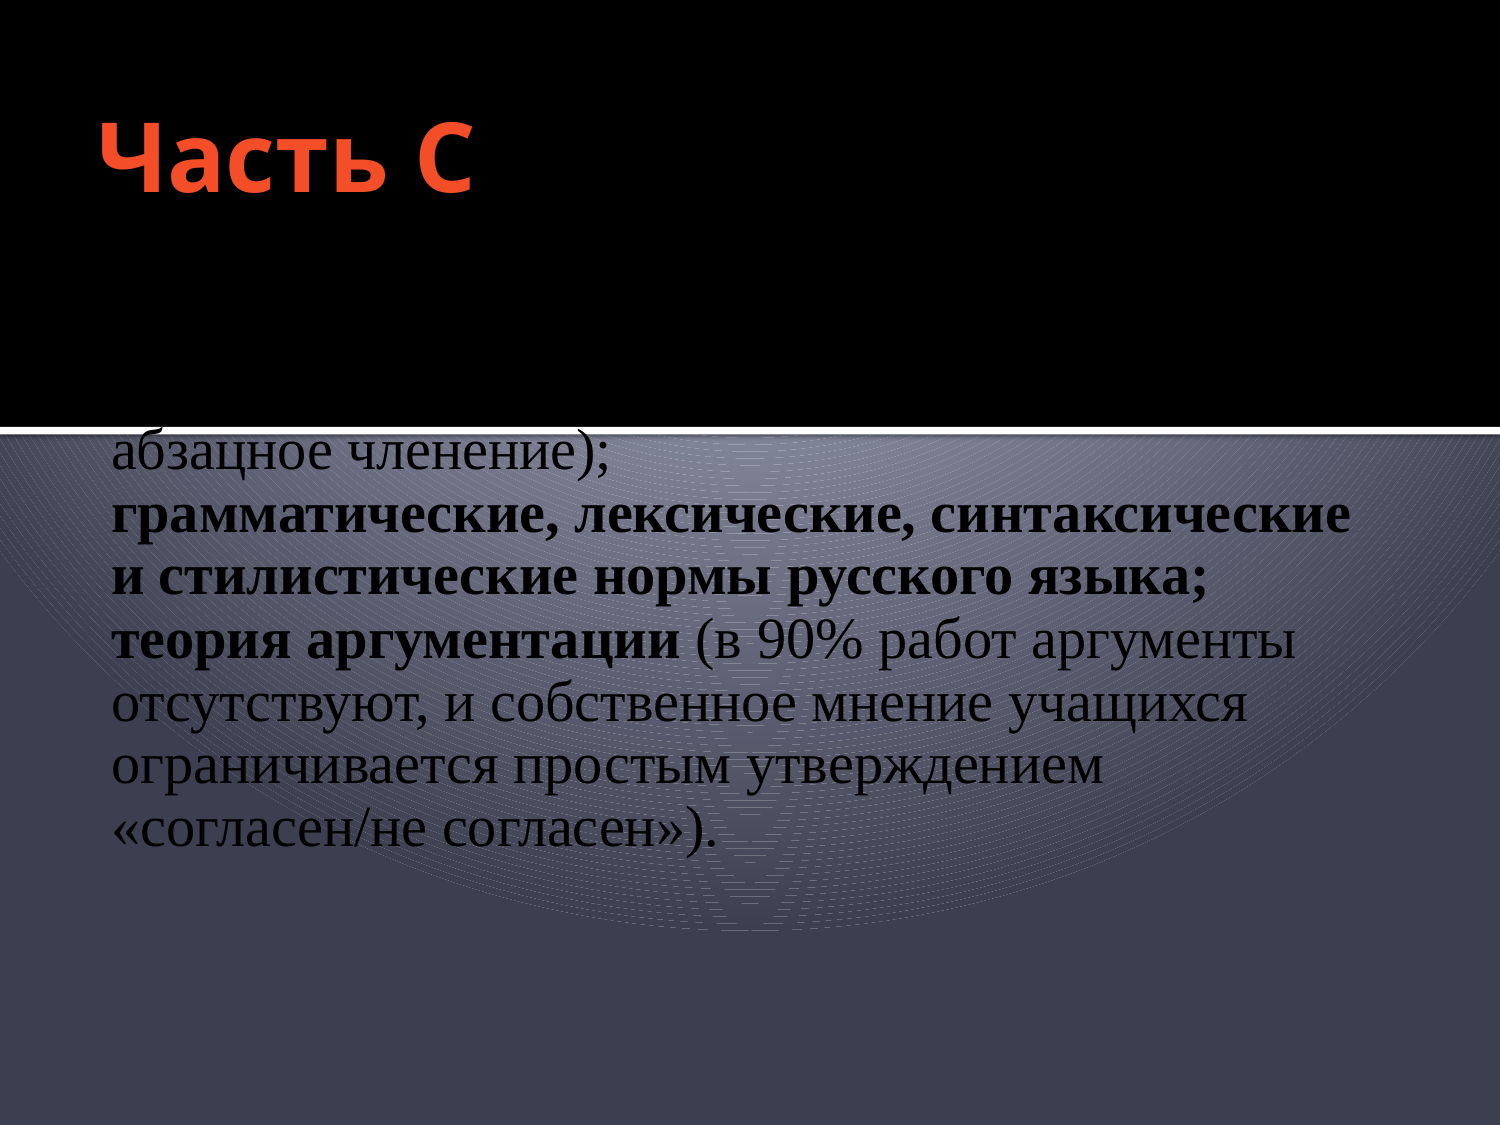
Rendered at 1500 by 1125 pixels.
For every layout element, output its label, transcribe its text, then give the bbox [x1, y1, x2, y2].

list Композиционное оформление сочинения; логическое оформление сочинения ( в т.ч. абзацное членение); грамматические, лексические, синтаксические и стилистические нормы русского языка; теория аргументации (в 90% работ аргументы отсутствуют, и собственное мнение учащихся ограничивается простым утверждением «согласен/не согласен»). [86, 292, 1362, 1125]
title Часть С [82, 93, 1357, 329]
